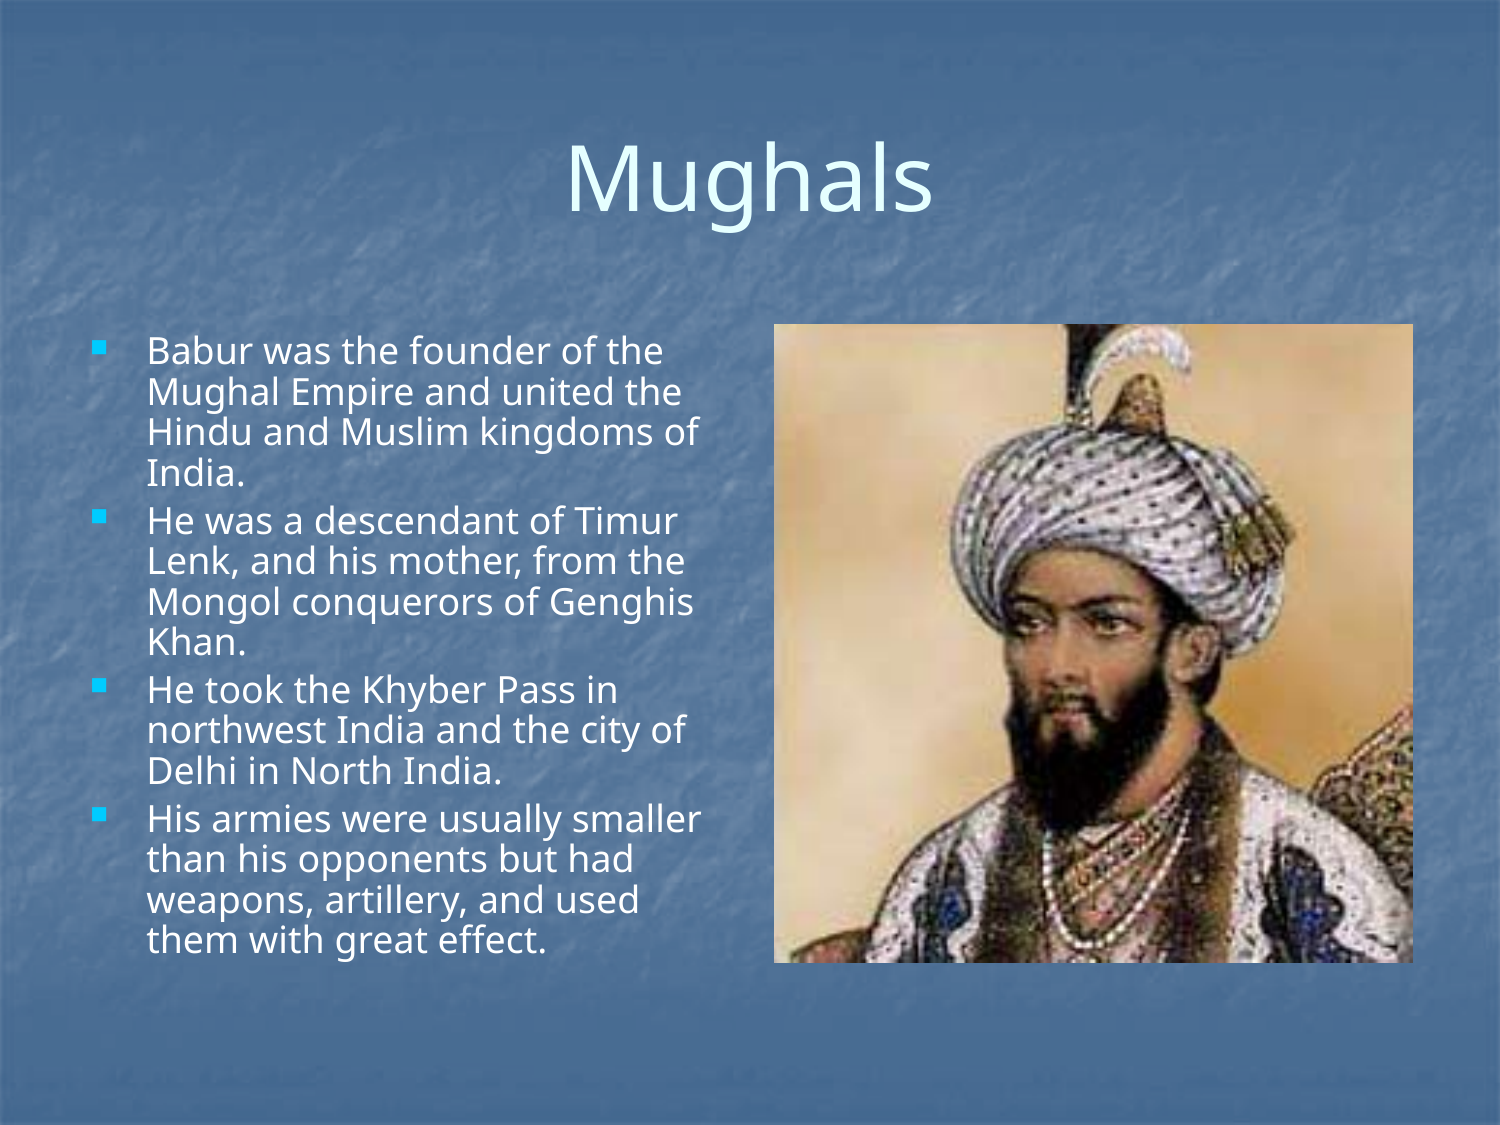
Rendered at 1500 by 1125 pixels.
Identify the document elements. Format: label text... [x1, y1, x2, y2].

title Mughals [74, 62, 1426, 288]
list Babur was the founder of the Mughal Empire and united the Hindu and Muslim kingdoms of India. He was a descendant of Timur Lenk, and his mother, from the Mongol conquerors of Genghis Khan. He took the Khyber Pass in northwest India and the city of Delhi in North India. His armies were usually smaller than his opponents but had weapons, artillery, and used them with great effect. [74, 324, 738, 1001]
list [774, 324, 1413, 963]
